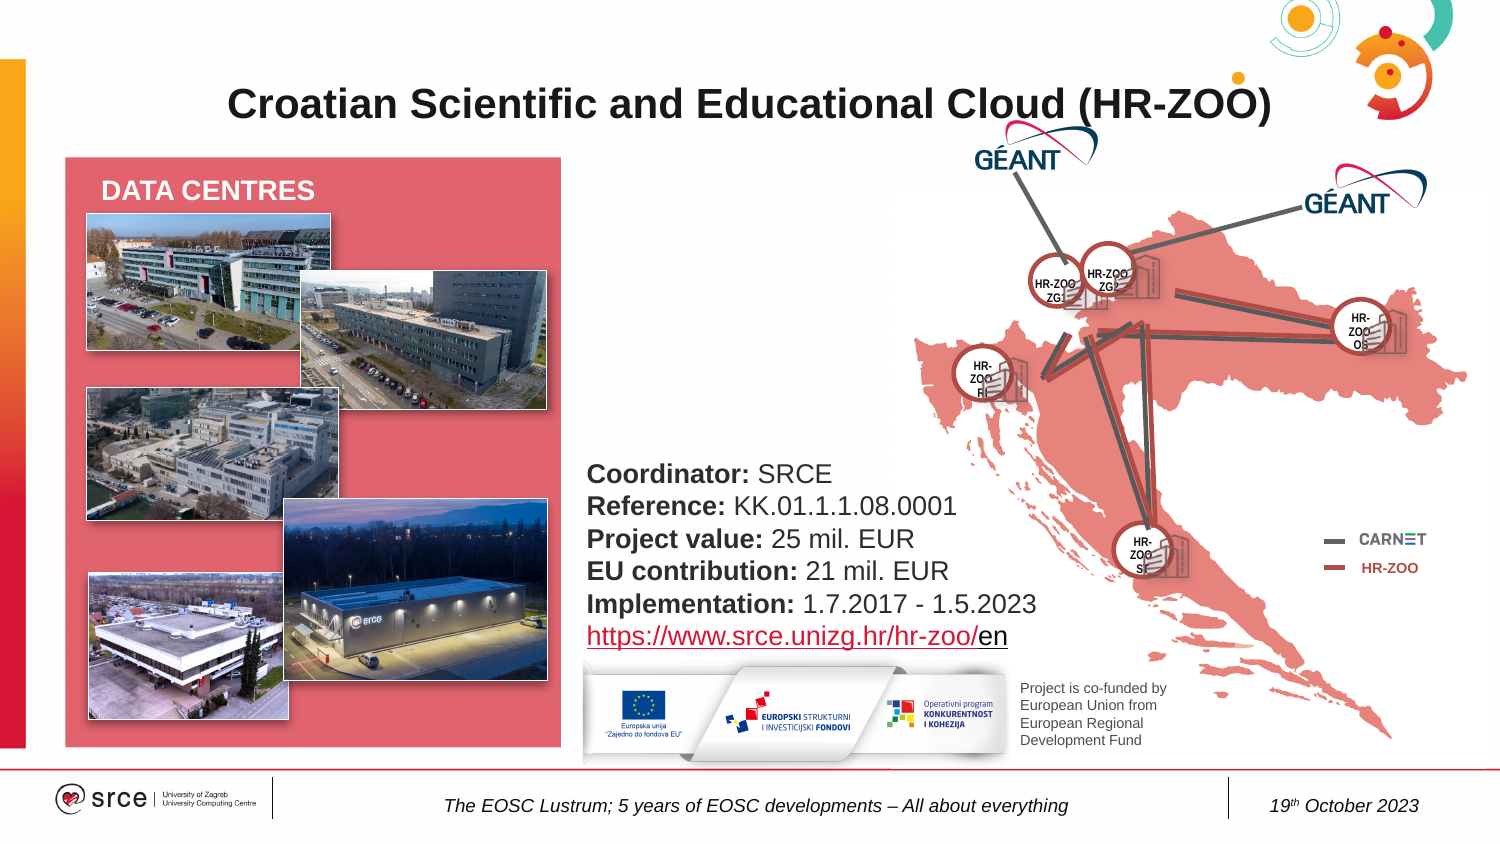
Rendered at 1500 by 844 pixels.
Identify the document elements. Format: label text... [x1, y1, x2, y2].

picture [0, 0, 1500, 844]
footer The EOSC Lustrum; 5 years of EOSC developments – All about everything [336, 782, 1176, 828]
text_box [891, 90, 1486, 769]
title Croatian Scientific and Educational Cloud (HR-ZOO) [103, 23, 1397, 187]
text_box Coordinator: SRCE Reference: KK.01.1.1.08.0001 Project value: 25 mil. EUR EU contribution: 21 mil. EUR Implementation: 1.7.2017 - 1.5.2023 https://www.srce.unizg.hr/hr-zoo/en [571, 448, 891, 659]
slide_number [1240, 782, 1454, 828]
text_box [65, 157, 561, 748]
